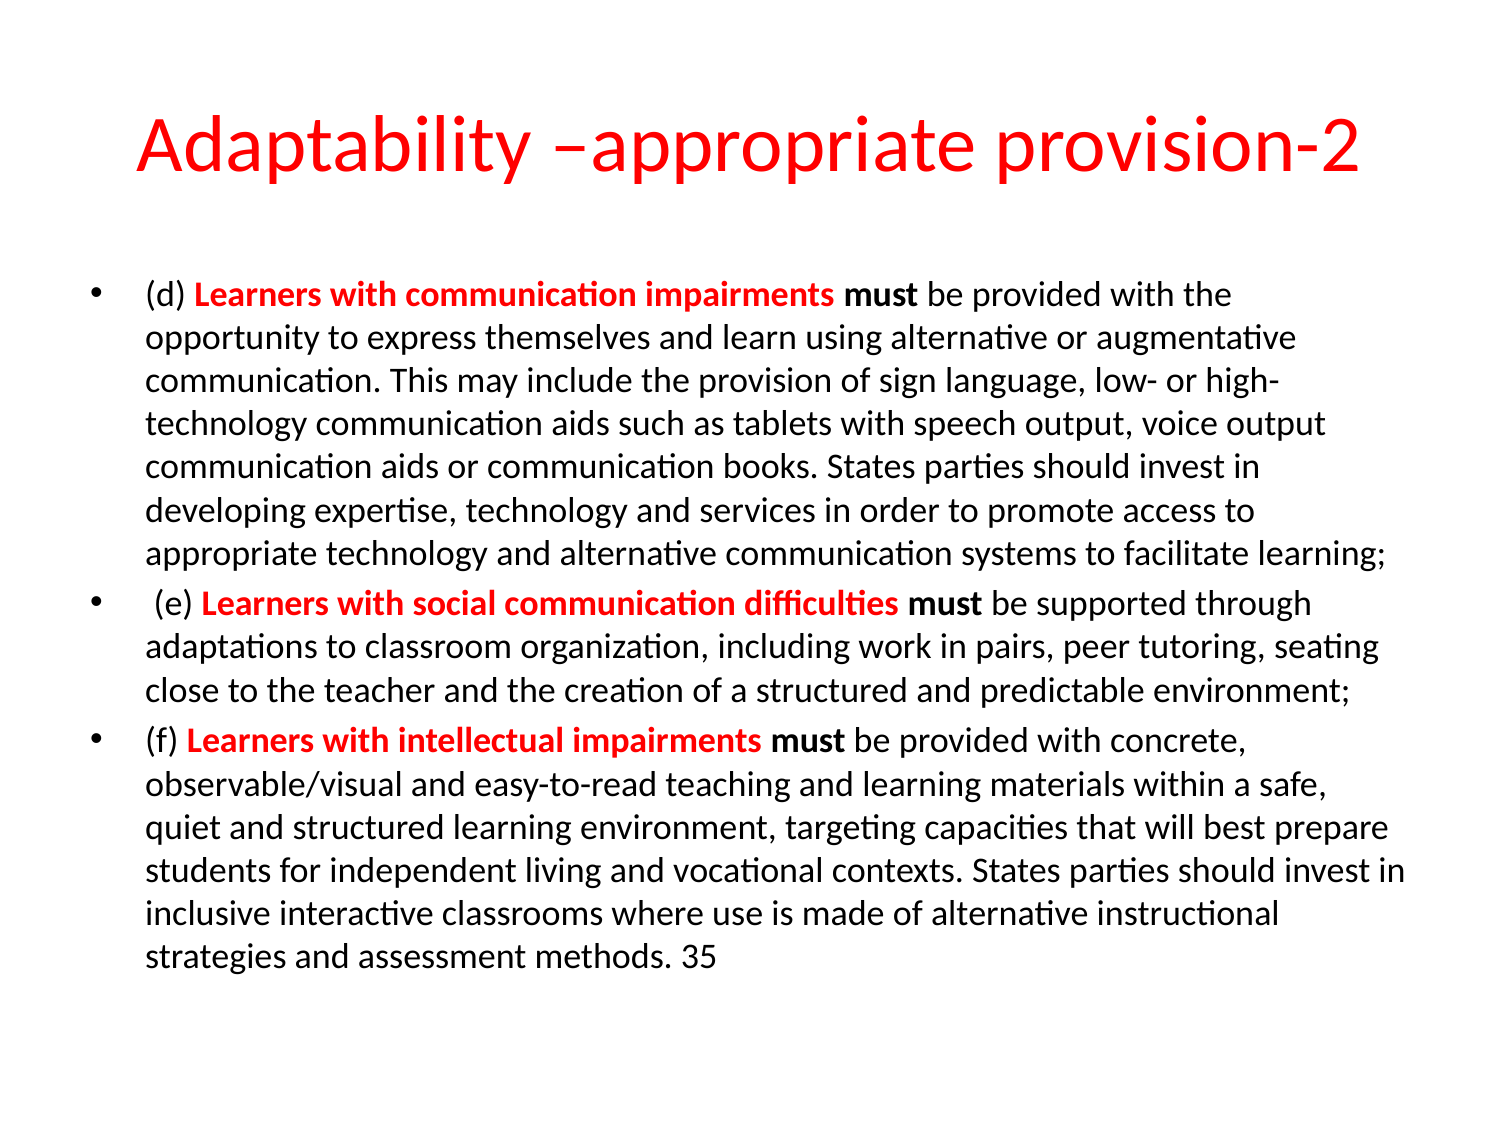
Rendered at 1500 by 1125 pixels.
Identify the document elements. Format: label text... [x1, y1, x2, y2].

list (d) Learners with communication impairments must be provided with the opportunity to express themselves and learn using alternative or augmentative communication. This may include the provision of sign language, low- or high-technology communication aids such as tablets with speech output, voice output communication aids or communication books. States parties should invest in developing expertise, technology and services in order to promote access to appropriate technology and alternative communication systems to facilitate learning; (e) Learners with social communication difficulties must be supported through adaptations to classroom organization, including work in pairs, peer tutoring, seating close to the teacher and the creation of a structured and predictable environment; (f) Learners with intellectual impairments must be provided with concrete, observable/visual and easy-to-read teaching and learning materials within a safe, quiet and structured learning environment, targeting capacities that will best prepare students for independent living and vocational contexts. States parties should invest in inclusive interactive classrooms where use is made of alternative instructional strategies and assessment methods. 35 [75, 262, 1425, 1005]
title Adaptability –appropriate provision-2 [75, 45, 1425, 233]
